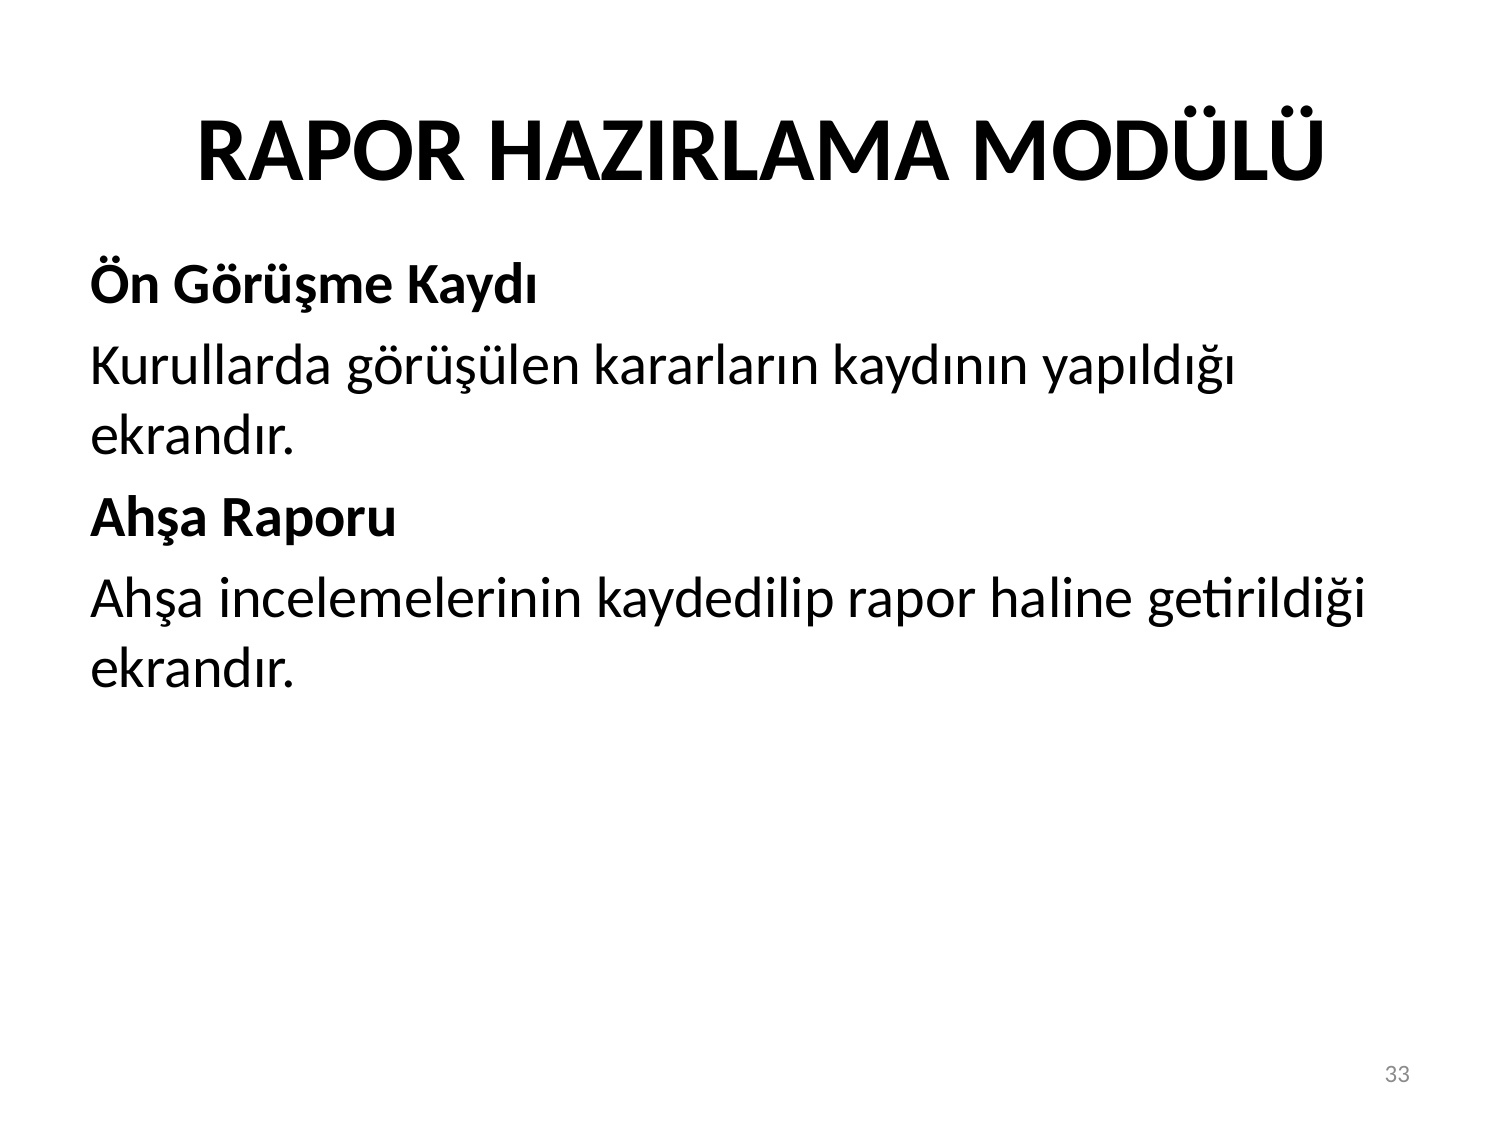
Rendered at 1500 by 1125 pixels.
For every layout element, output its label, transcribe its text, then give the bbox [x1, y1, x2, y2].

slide_number 33 [1074, 1042, 1425, 1103]
title RAPOR HAZIRLAMA MODÜLÜ [87, 50, 1438, 238]
list Ön Görüşme Kaydı Kurullarda görüşülen kararların kaydının yapıldığı ekrandır. Ahşa Raporu Ahşa incelemelerinin kaydedilip rapor haline getirildiği ekrandır. [75, 237, 1425, 1088]
